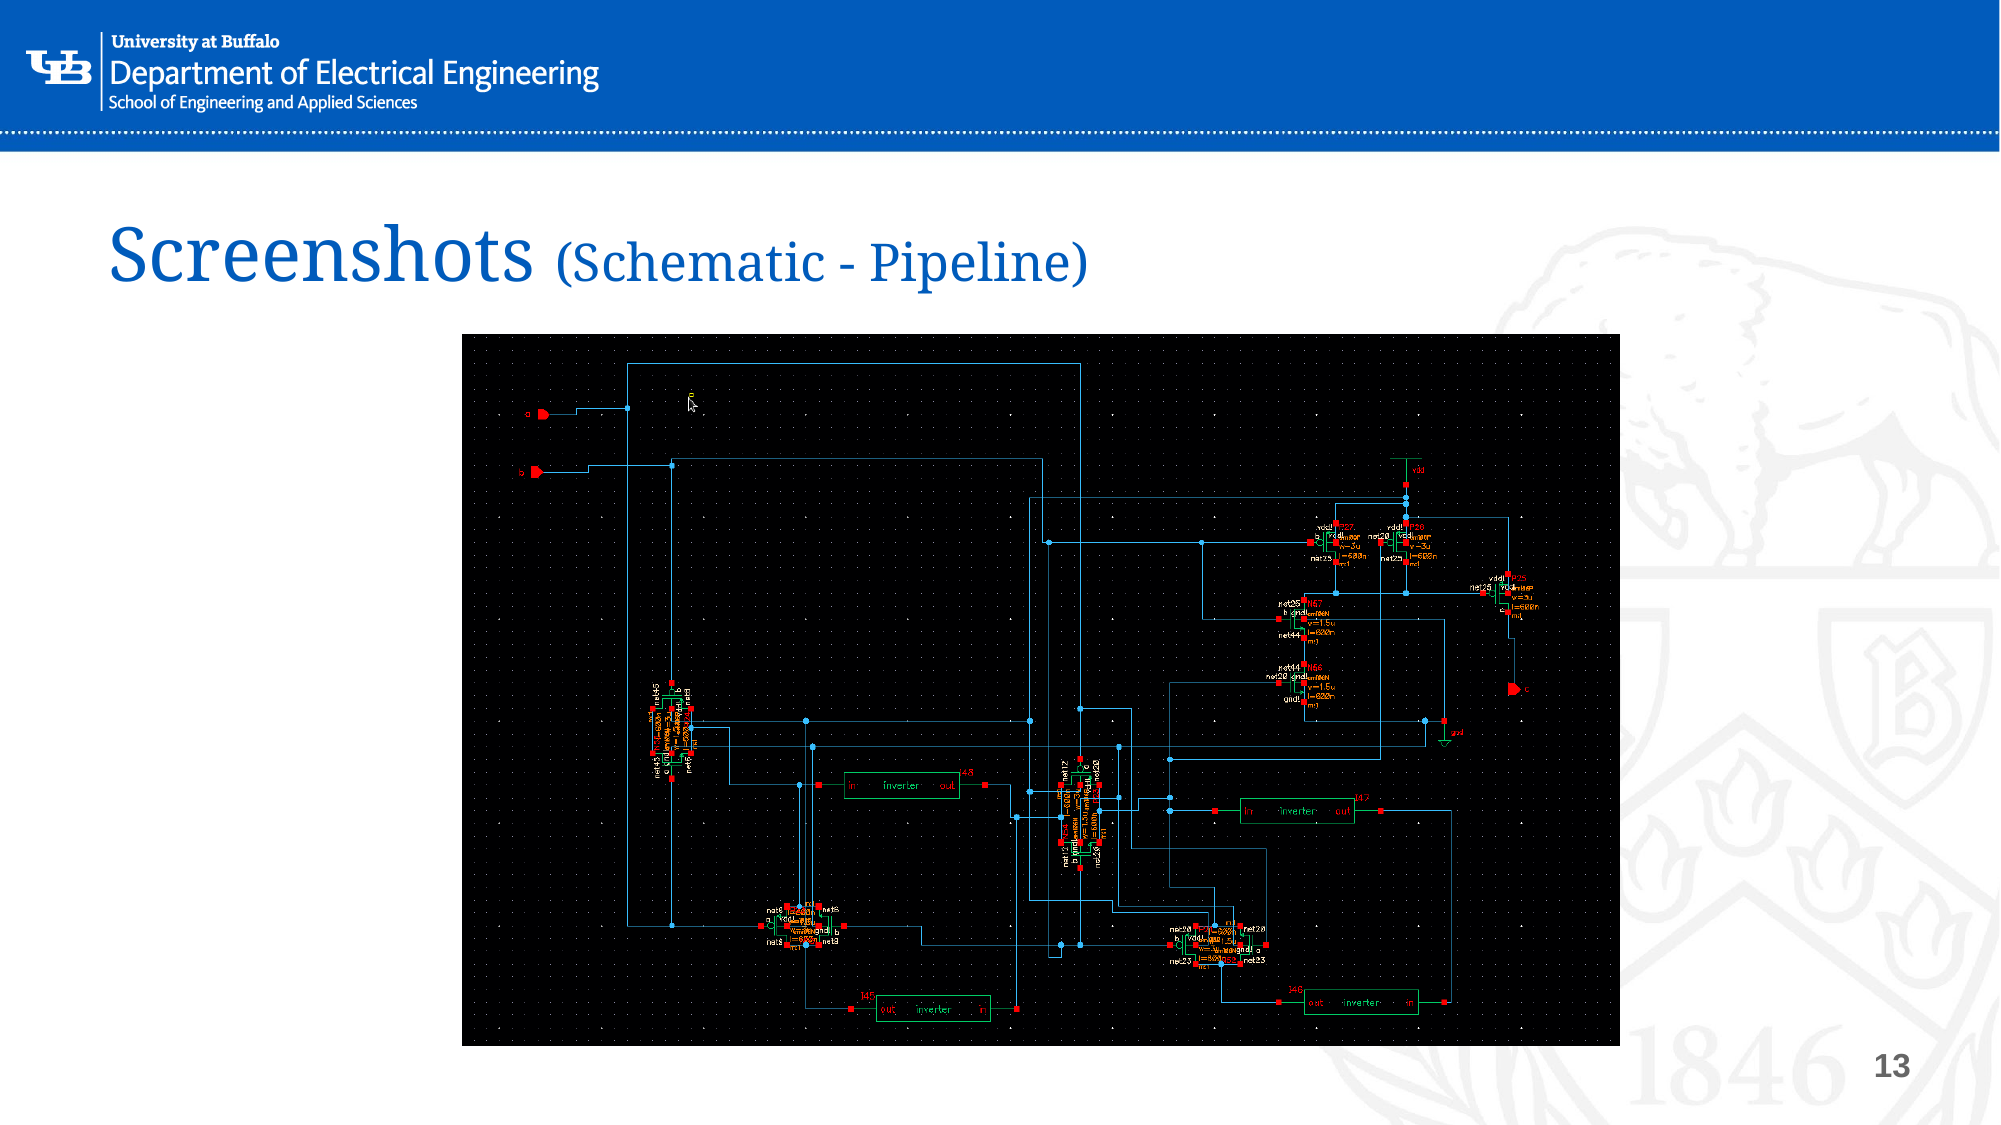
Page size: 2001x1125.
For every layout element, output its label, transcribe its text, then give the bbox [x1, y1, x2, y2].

picture [0, 0, 2000, 1125]
title Screenshots (Schematic - Pipeline) [93, 216, 1819, 335]
